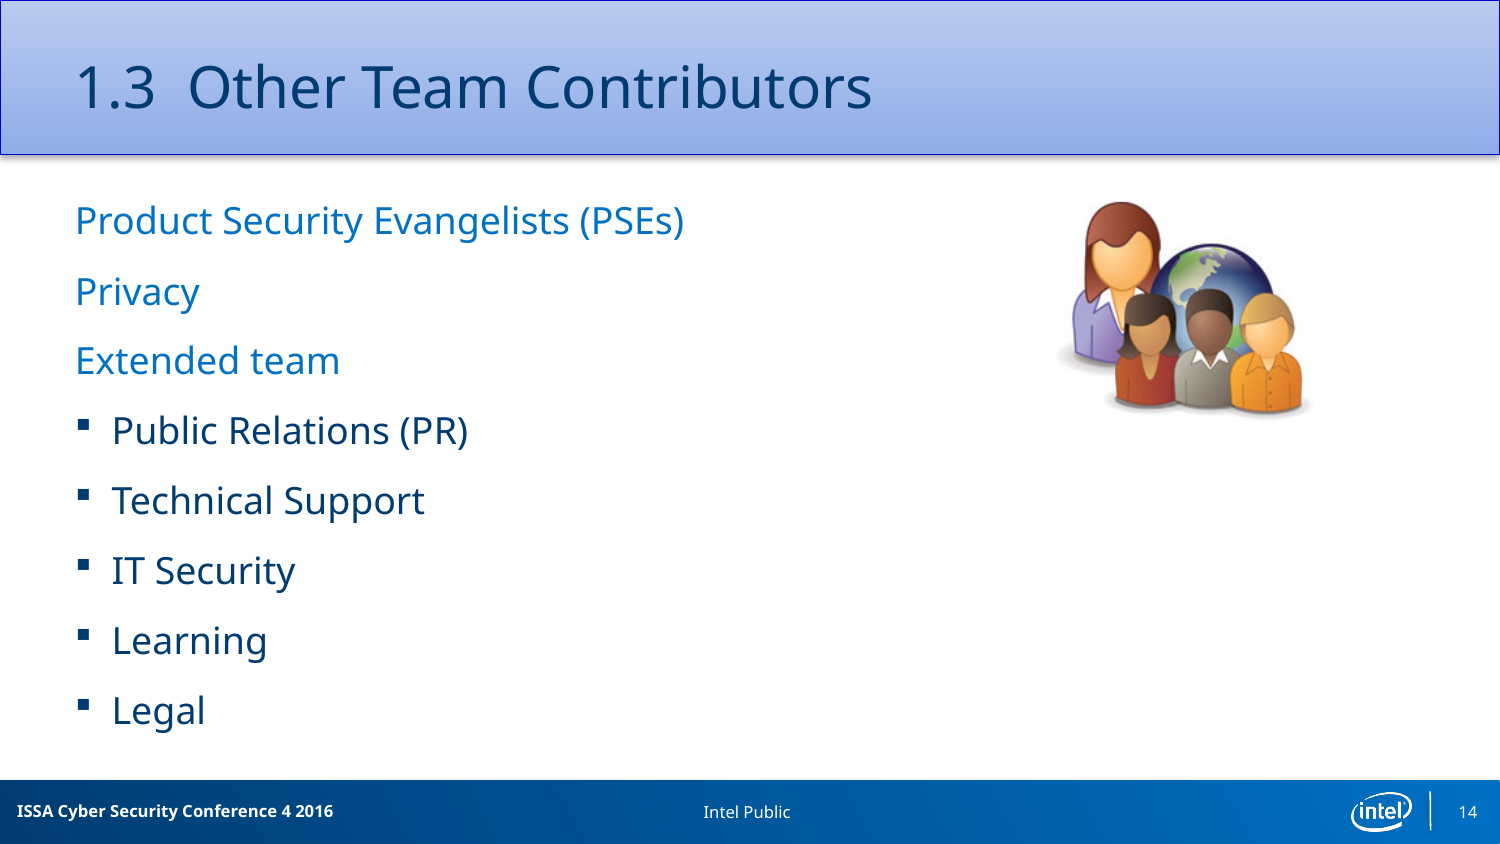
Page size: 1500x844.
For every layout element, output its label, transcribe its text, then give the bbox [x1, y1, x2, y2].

picture [1053, 192, 1315, 431]
title 1.3 Other Team Contributors [74, 50, 1425, 194]
list Product Security Evangelists (PSEs) Privacy Extended team Public Relations (PR) Technical Support IT Security Learning Legal [74, 197, 1425, 760]
slide_number 14 [1127, 791, 1478, 837]
